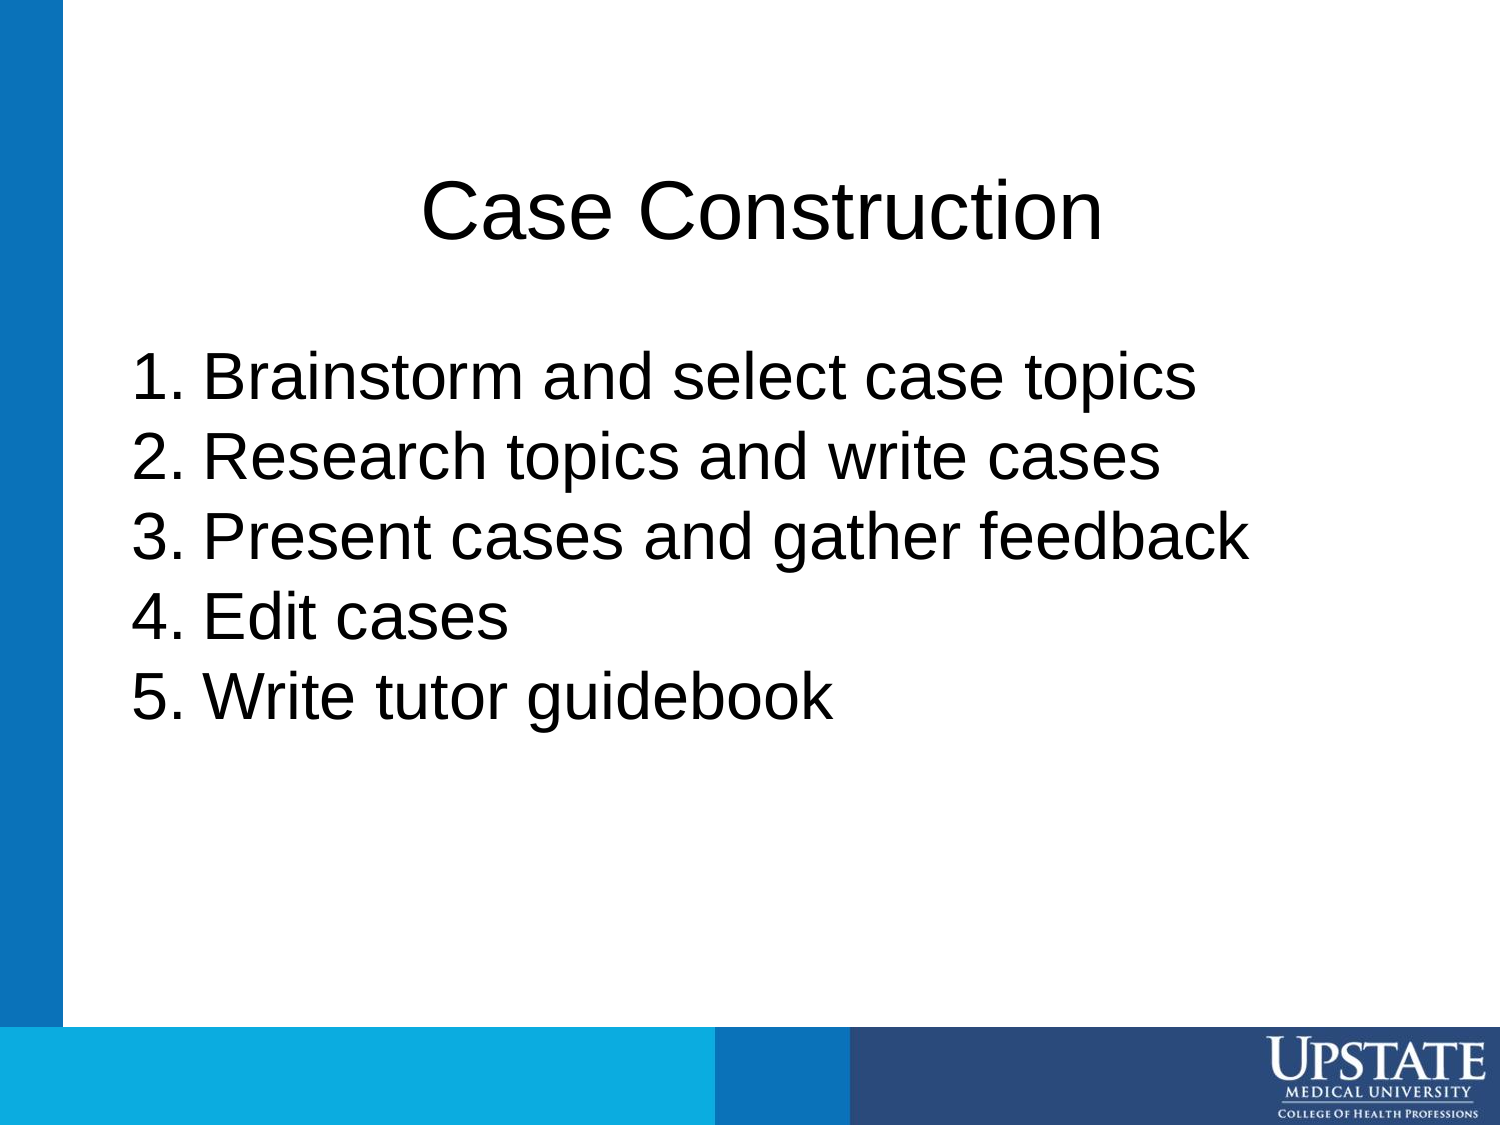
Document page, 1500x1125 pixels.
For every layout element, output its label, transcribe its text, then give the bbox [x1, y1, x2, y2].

picture [717, 1027, 1500, 1125]
title Case Construction [112, 112, 1413, 300]
picture [0, 0, 63, 1026]
list Brainstorm and select case topics Research topics and write cases Present cases and gather feedback Edit cases Write tutor guidebook [112, 325, 1413, 997]
